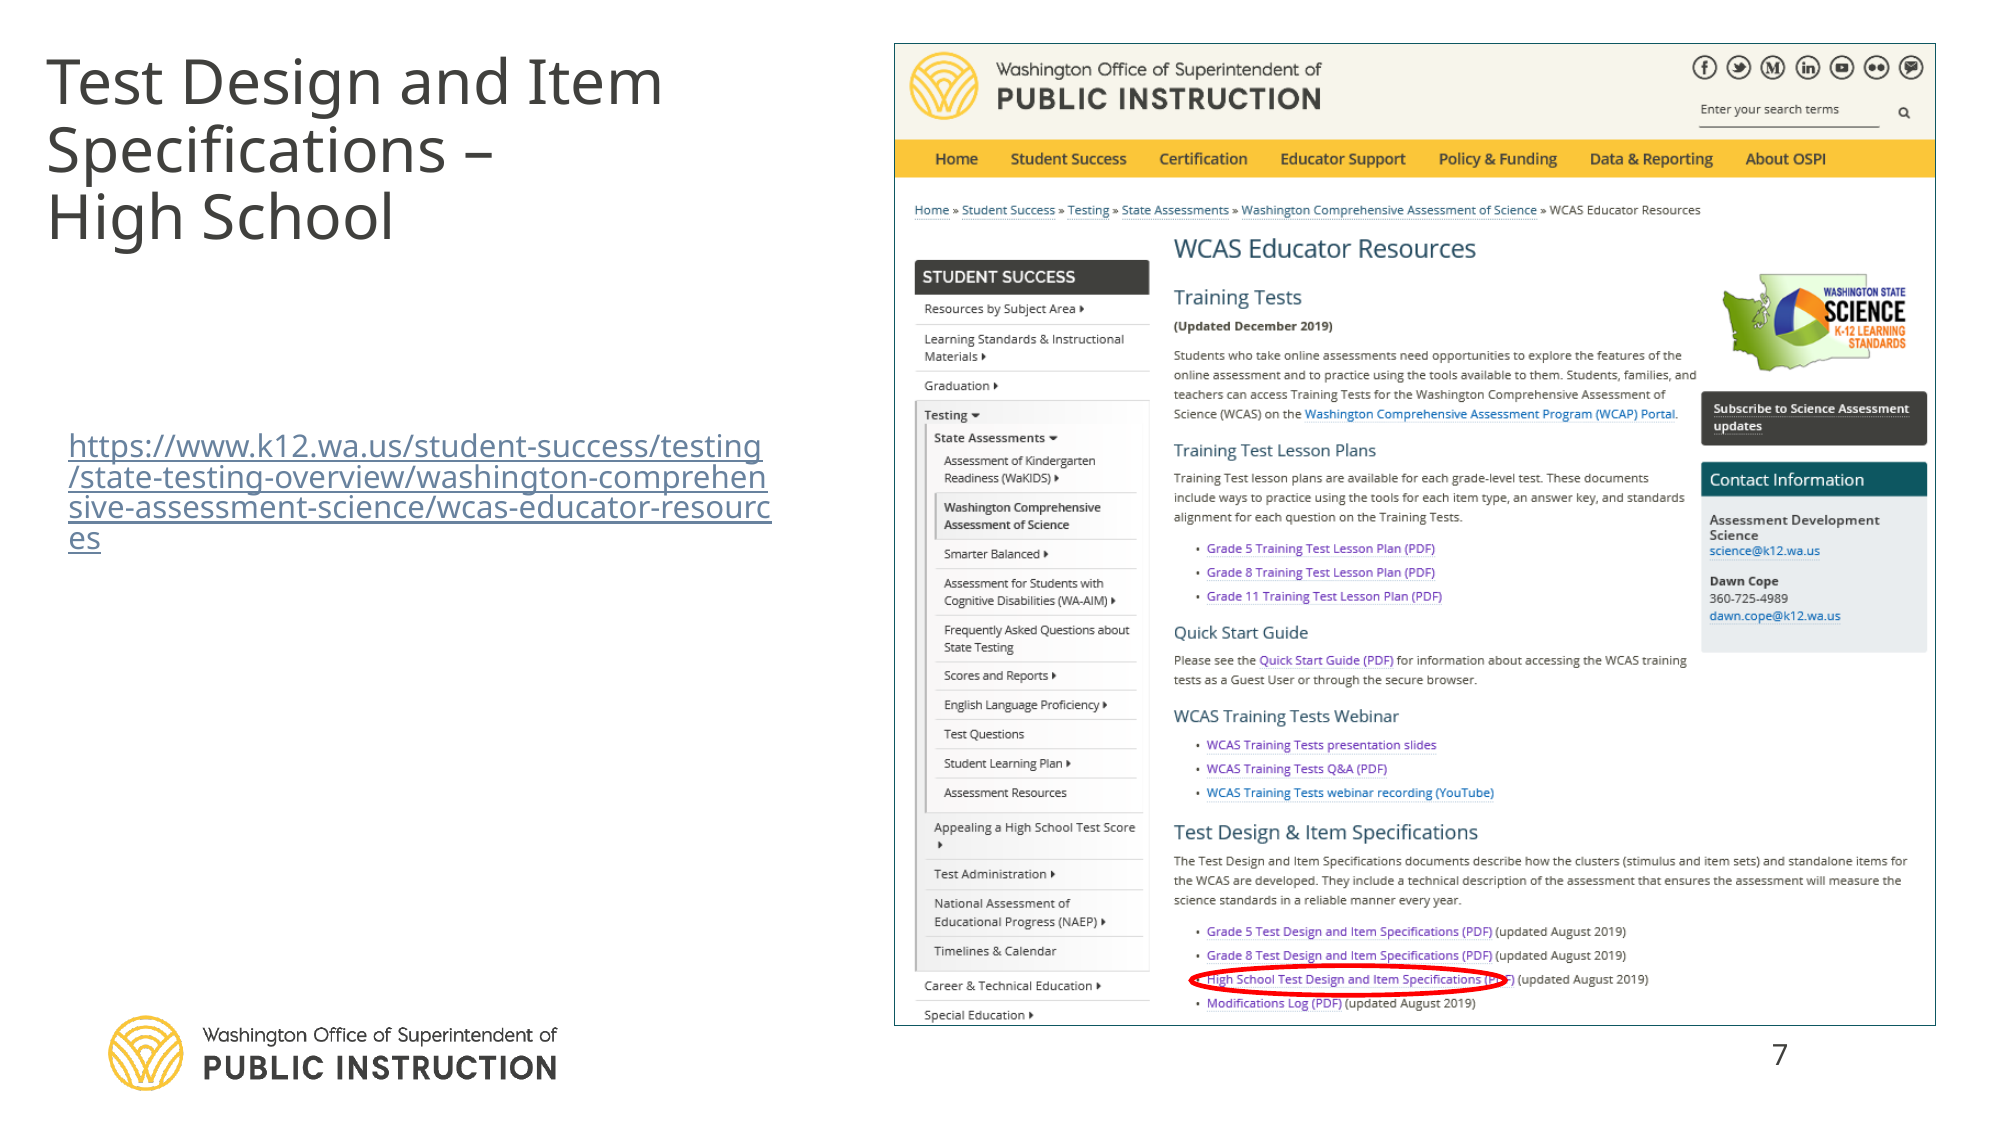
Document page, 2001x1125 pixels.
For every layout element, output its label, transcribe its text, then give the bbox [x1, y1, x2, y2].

list https://www.k12.wa.us/student-success/testing/state-testing-overview/washington-comprehensive-assessment-science/wcas-educator-resources [53, 419, 789, 625]
picture [894, 43, 1936, 1026]
slide_number 7 [1756, 1026, 1863, 1086]
picture [108, 1015, 558, 1091]
title Test Design and Item Specifications – High School [31, 43, 894, 261]
